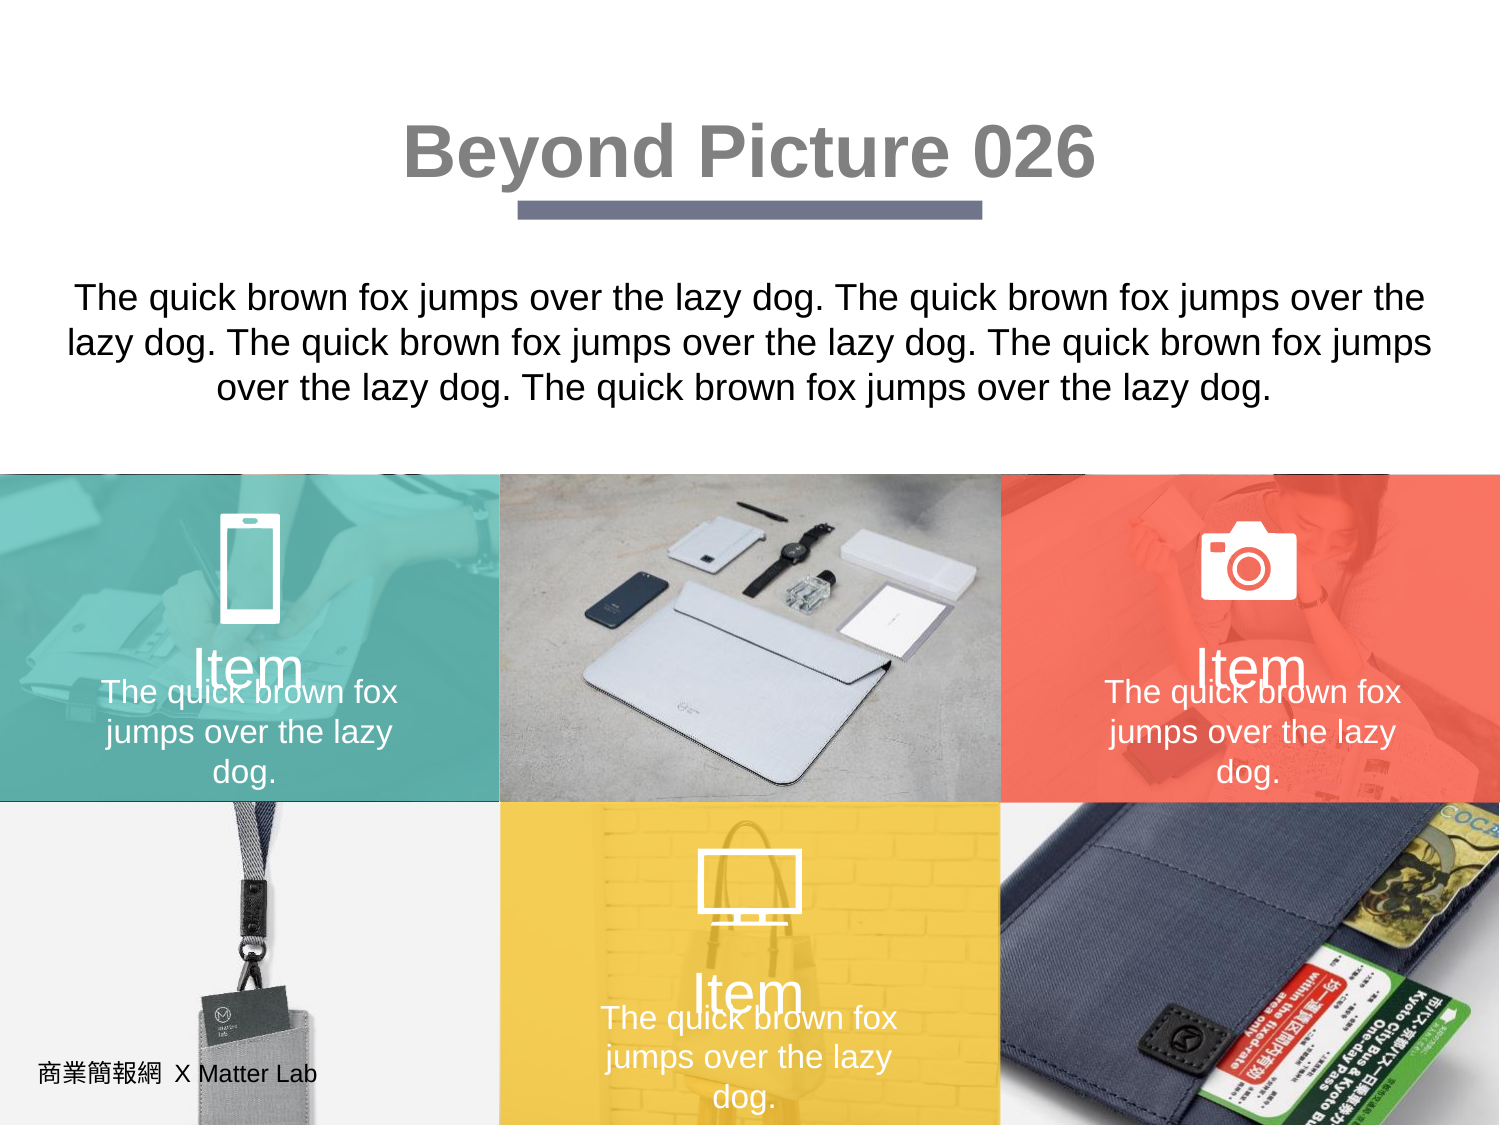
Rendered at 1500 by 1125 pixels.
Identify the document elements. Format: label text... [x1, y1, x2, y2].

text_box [1201, 521, 1297, 601]
picture [0, 474, 1500, 1125]
text_box The quick brown fox jumps over the lazy dog. The quick brown fox jumps over the lazy dog. The quick brown fox jumps over the lazy dog. The quick brown fox jumps over the lazy dog. The quick brown fox jumps over the lazy dog. [50, 265, 1450, 415]
text_box Beyond Picture 026 [308, 95, 1192, 200]
text_box [515, 200, 984, 222]
